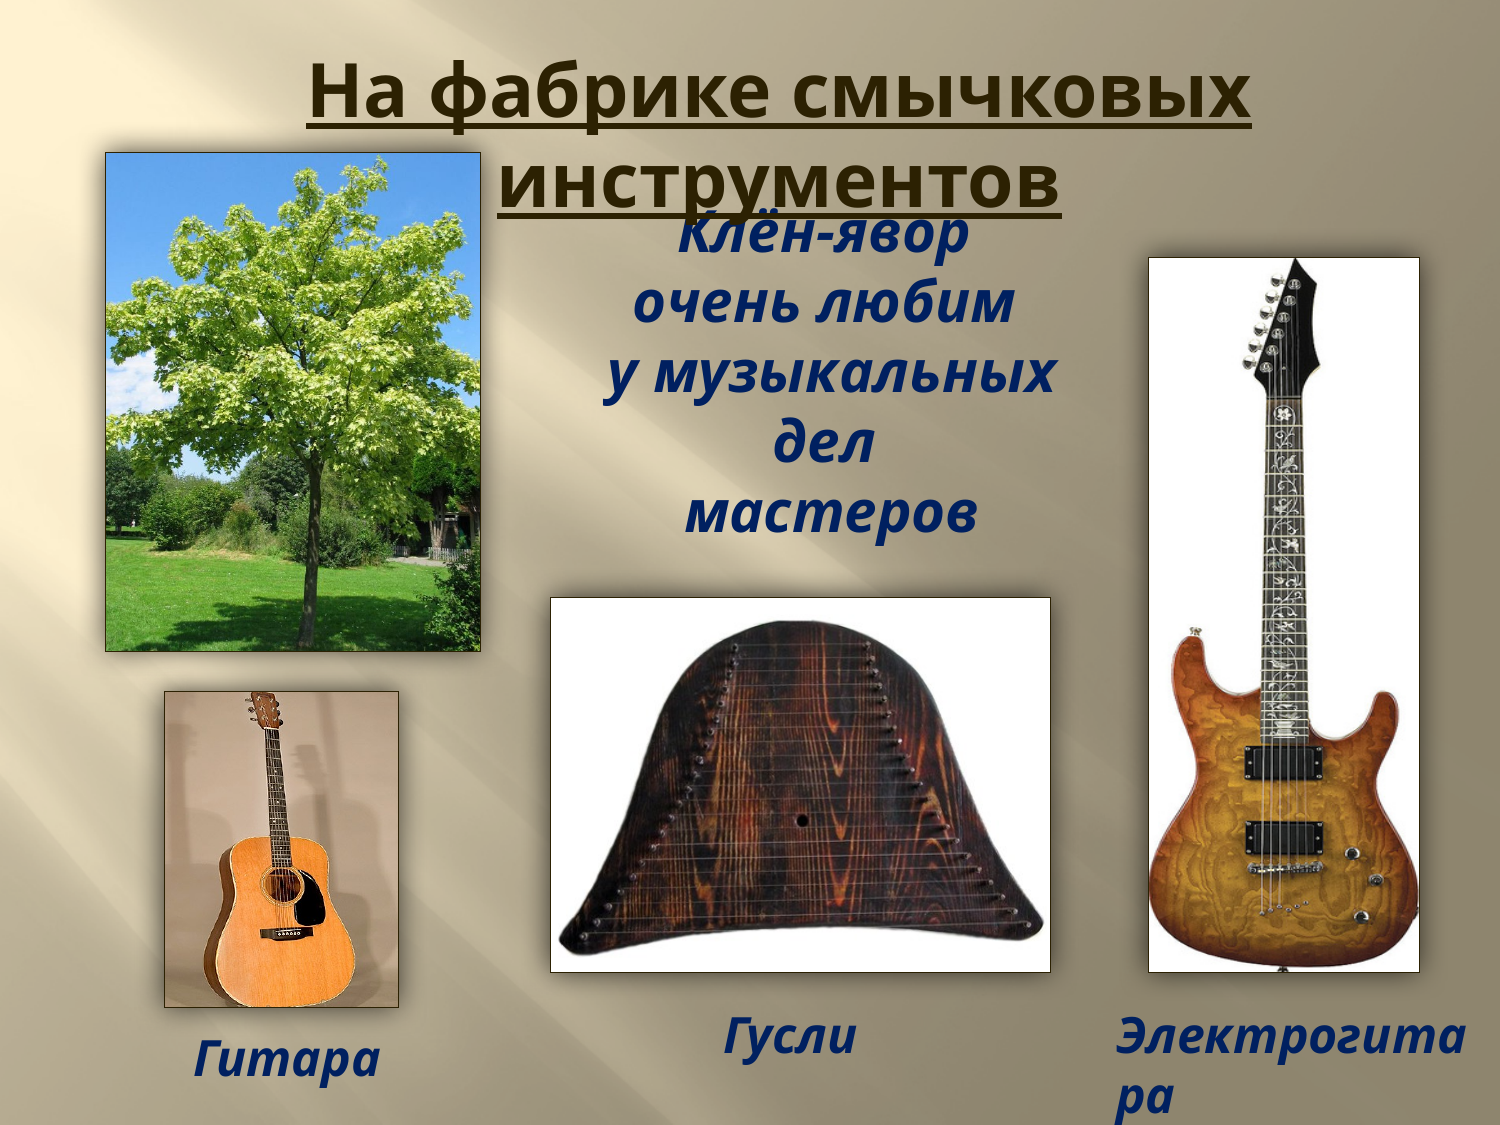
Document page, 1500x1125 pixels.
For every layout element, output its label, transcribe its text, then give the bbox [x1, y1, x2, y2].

picture [105, 152, 481, 652]
text_box Электрогитара [1101, 996, 1500, 1125]
picture [550, 597, 1052, 973]
text_box На фабрике смычковых инструментов [58, 35, 1500, 230]
picture [163, 691, 399, 1008]
title Клён-явор очень любим у музыкальных дел мастеров [562, 316, 1102, 423]
text_box Гитара [175, 1030, 399, 1095]
text_box Гусли [585, 1014, 1008, 1071]
picture [1148, 257, 1420, 973]
